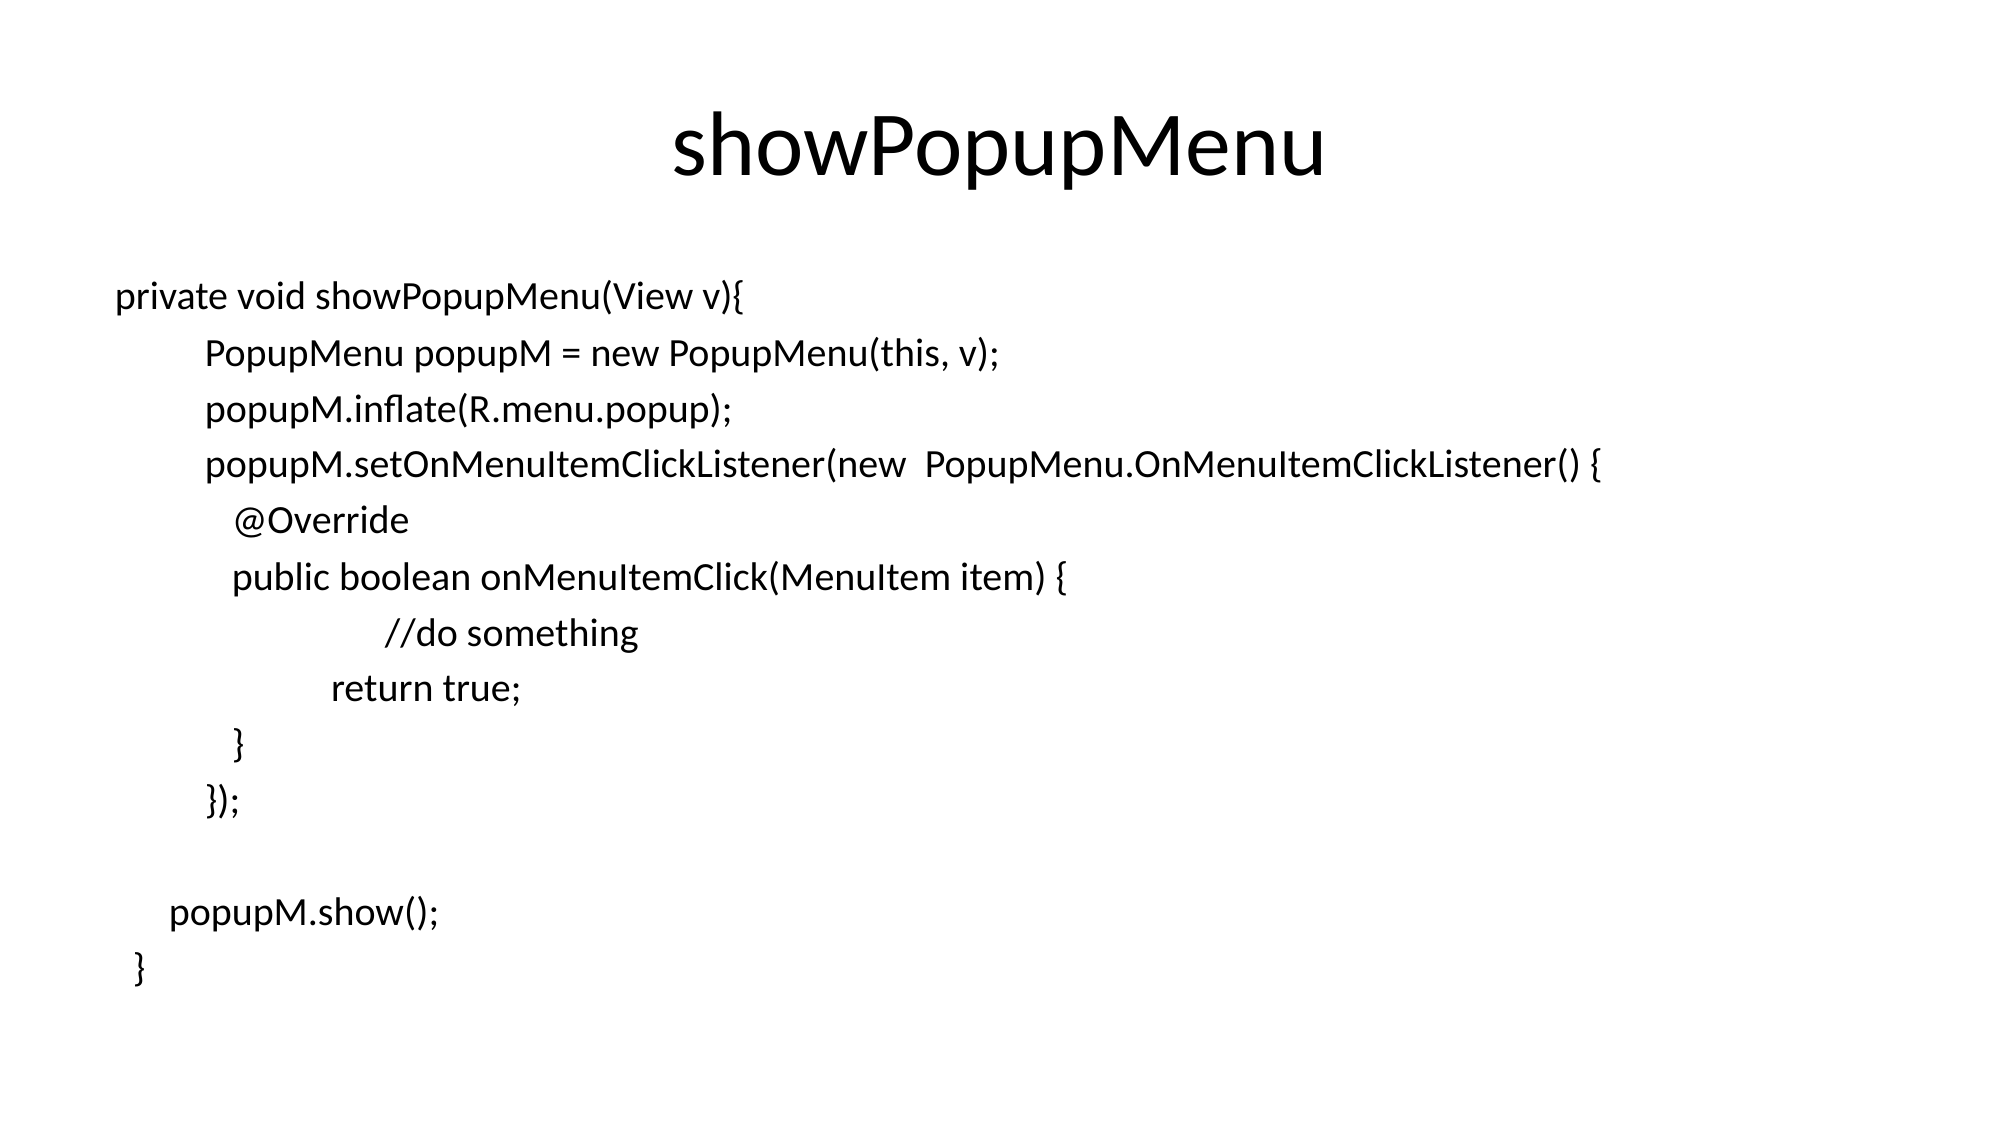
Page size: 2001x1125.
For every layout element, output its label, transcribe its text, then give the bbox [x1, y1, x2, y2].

title showPopupMenu [99, 45, 1900, 233]
list private void showPopupMenu(View v){ PopupMenu popupM = new PopupMenu(this, v); popupM.inflate(R.menu.popup); popupM.setOnMenuItemClickListener(new PopupMenu.OnMenuItemClickListener() { @Override public boolean onMenuItemClick(MenuItem item) { //do something return true; } }); popupM.show(); } [99, 262, 1900, 1005]
